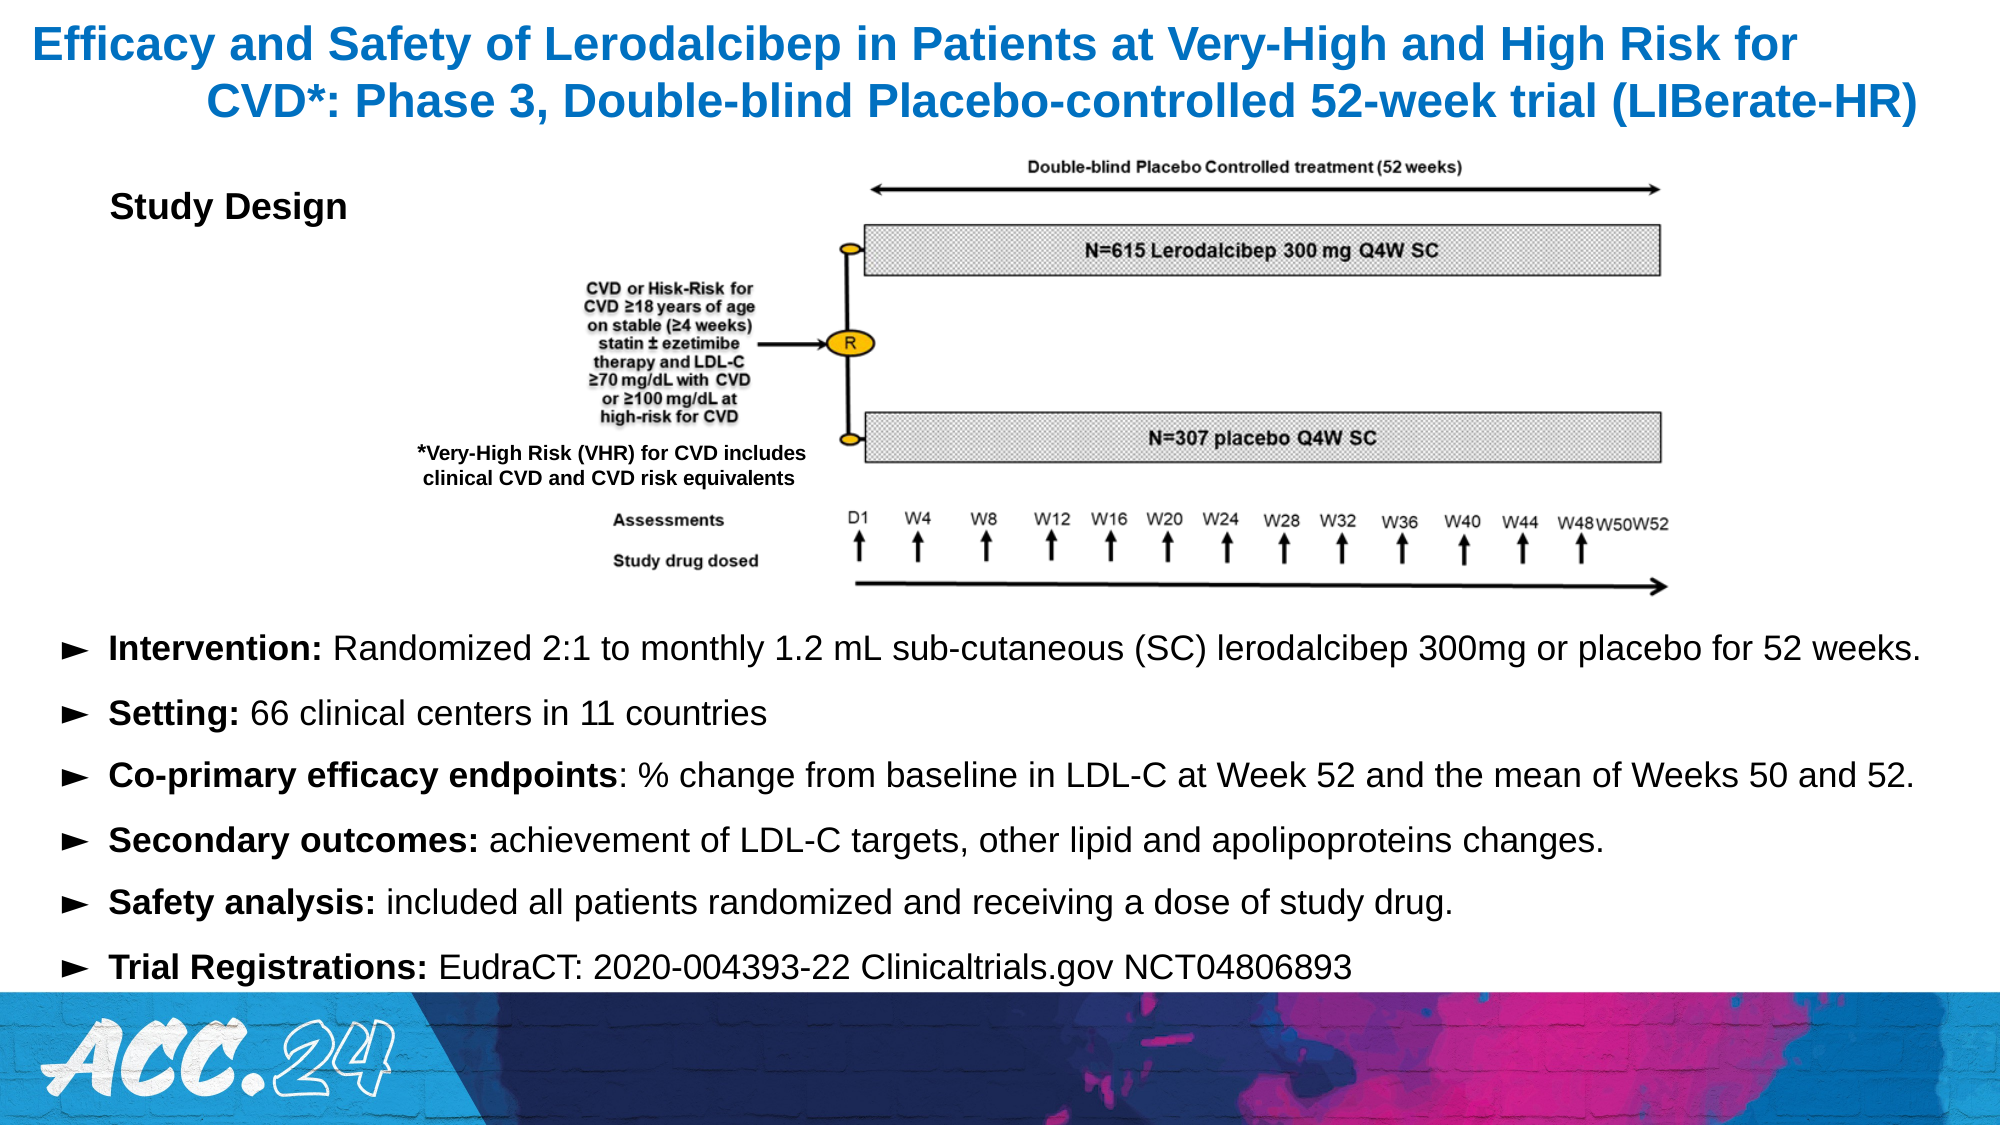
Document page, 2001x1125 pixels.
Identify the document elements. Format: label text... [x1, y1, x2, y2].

title Efficacy and Safety of Lerodalcibep in Patients at Very-High and High Risk for CVD*: Phase 3, Double-blind Placebo-controlled 52-week trial (LIBerate-HR) [29, 10, 1947, 200]
text_box Study Design [107, 200, 352, 228]
picture [566, 150, 1687, 606]
text_box Intervention: Randomized 2:1 to monthly 1.2 mL sub-cutaneous (SC) lerodalcibep 300mg or placebo for 52 weeks. Setting: 66 clinical centers in 11 countries Co-primary efficacy endpoints: % change from baseline in LDL-C at Week 52 and the mean of Weeks 50 and 52. Secondary outcomes: achievement of LDL-C targets, other lipid and apolipoproteins changes. Safety analysis: included all patients randomized and receiving a dose of study drug. Trial Registrations: EudraCT: 2020-004393-22 Clinicaltrials.gov NCT04806893 [59, 601, 1927, 987]
picture [0, 991, 2000, 1125]
text_box *Very-High Risk (VHR) for CVD includes clinical CVD and CVD risk equivalents [415, 435, 561, 490]
